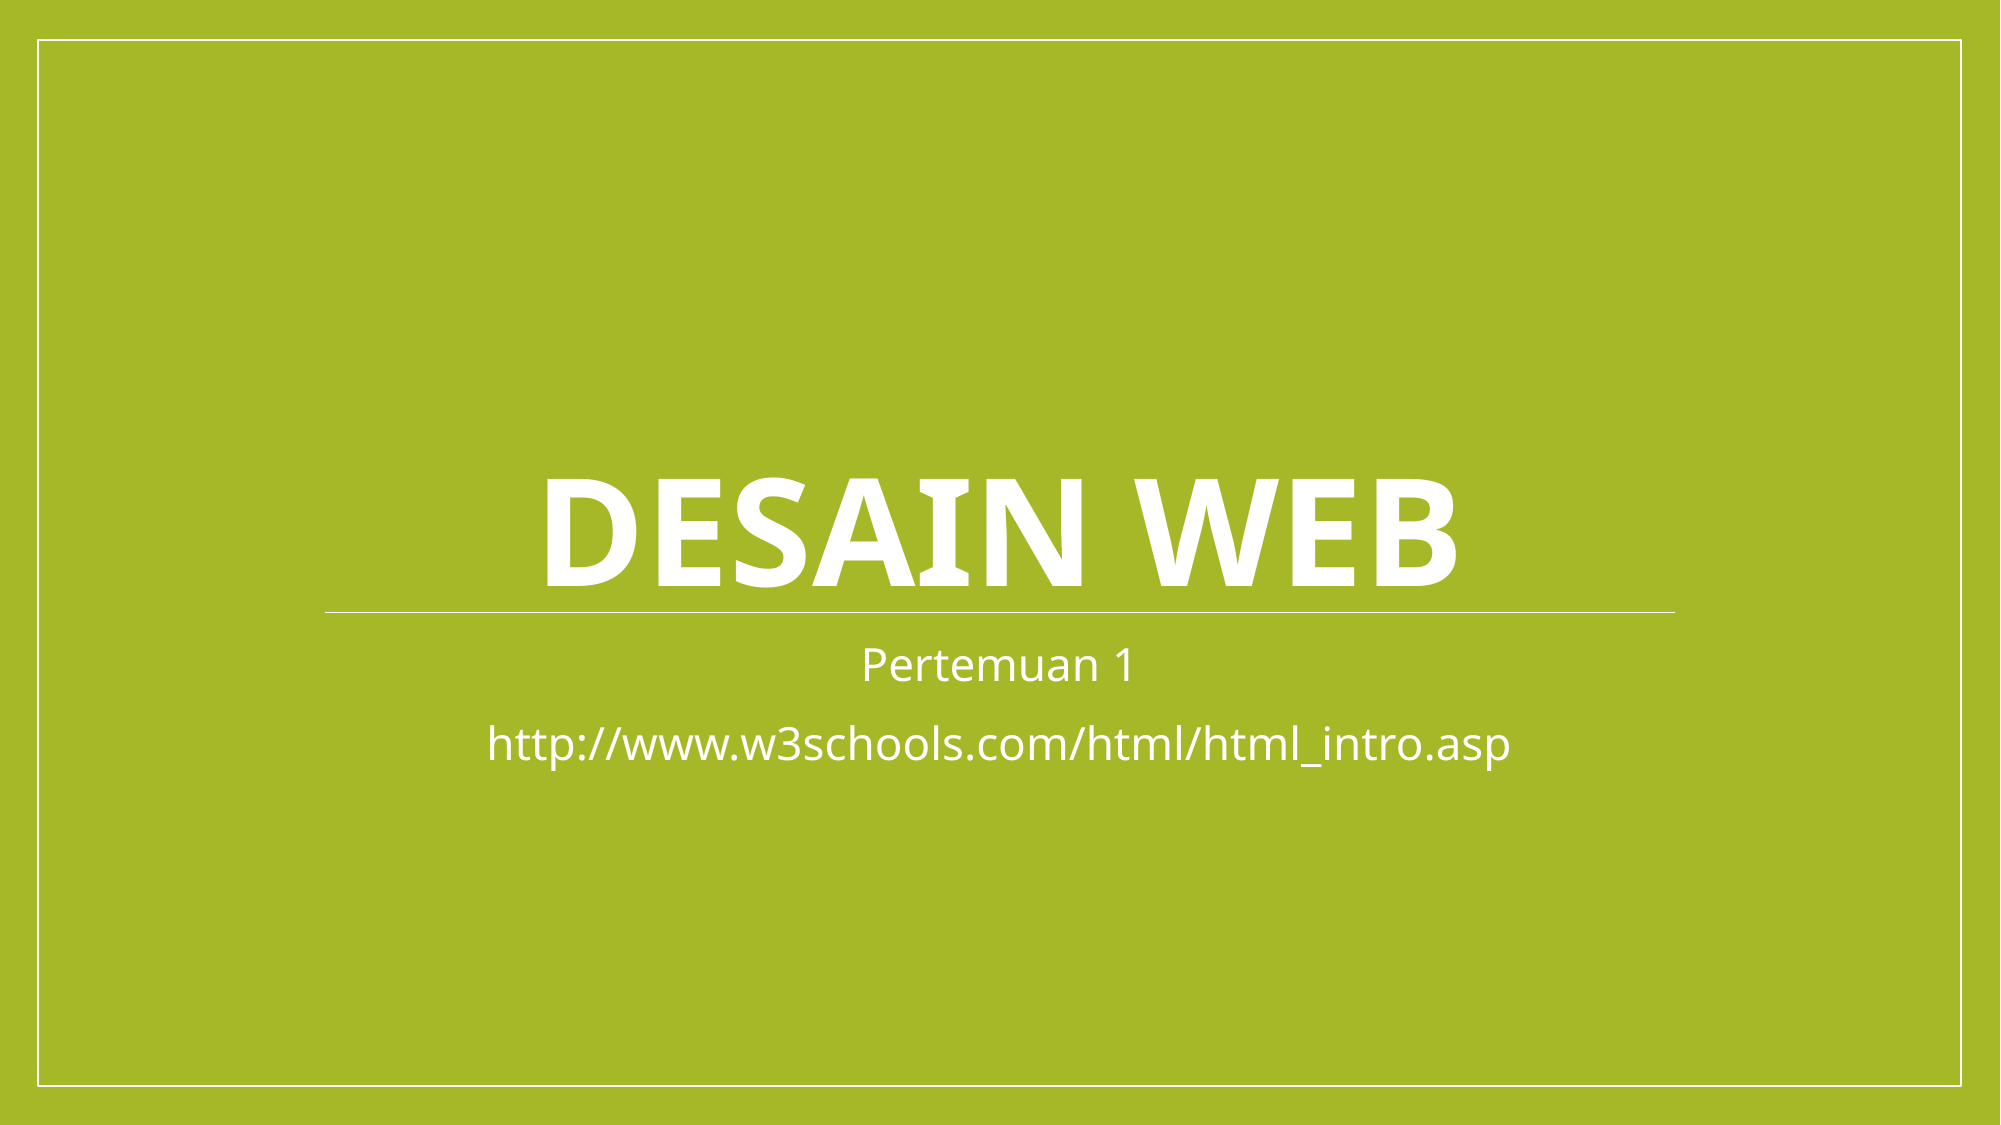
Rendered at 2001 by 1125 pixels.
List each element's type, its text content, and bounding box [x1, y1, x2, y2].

subtitle Pertemuan 1 http://www.w3schools.com/html/html_intro.asp [280, 634, 1719, 863]
title Desain web [182, 144, 1818, 625]
